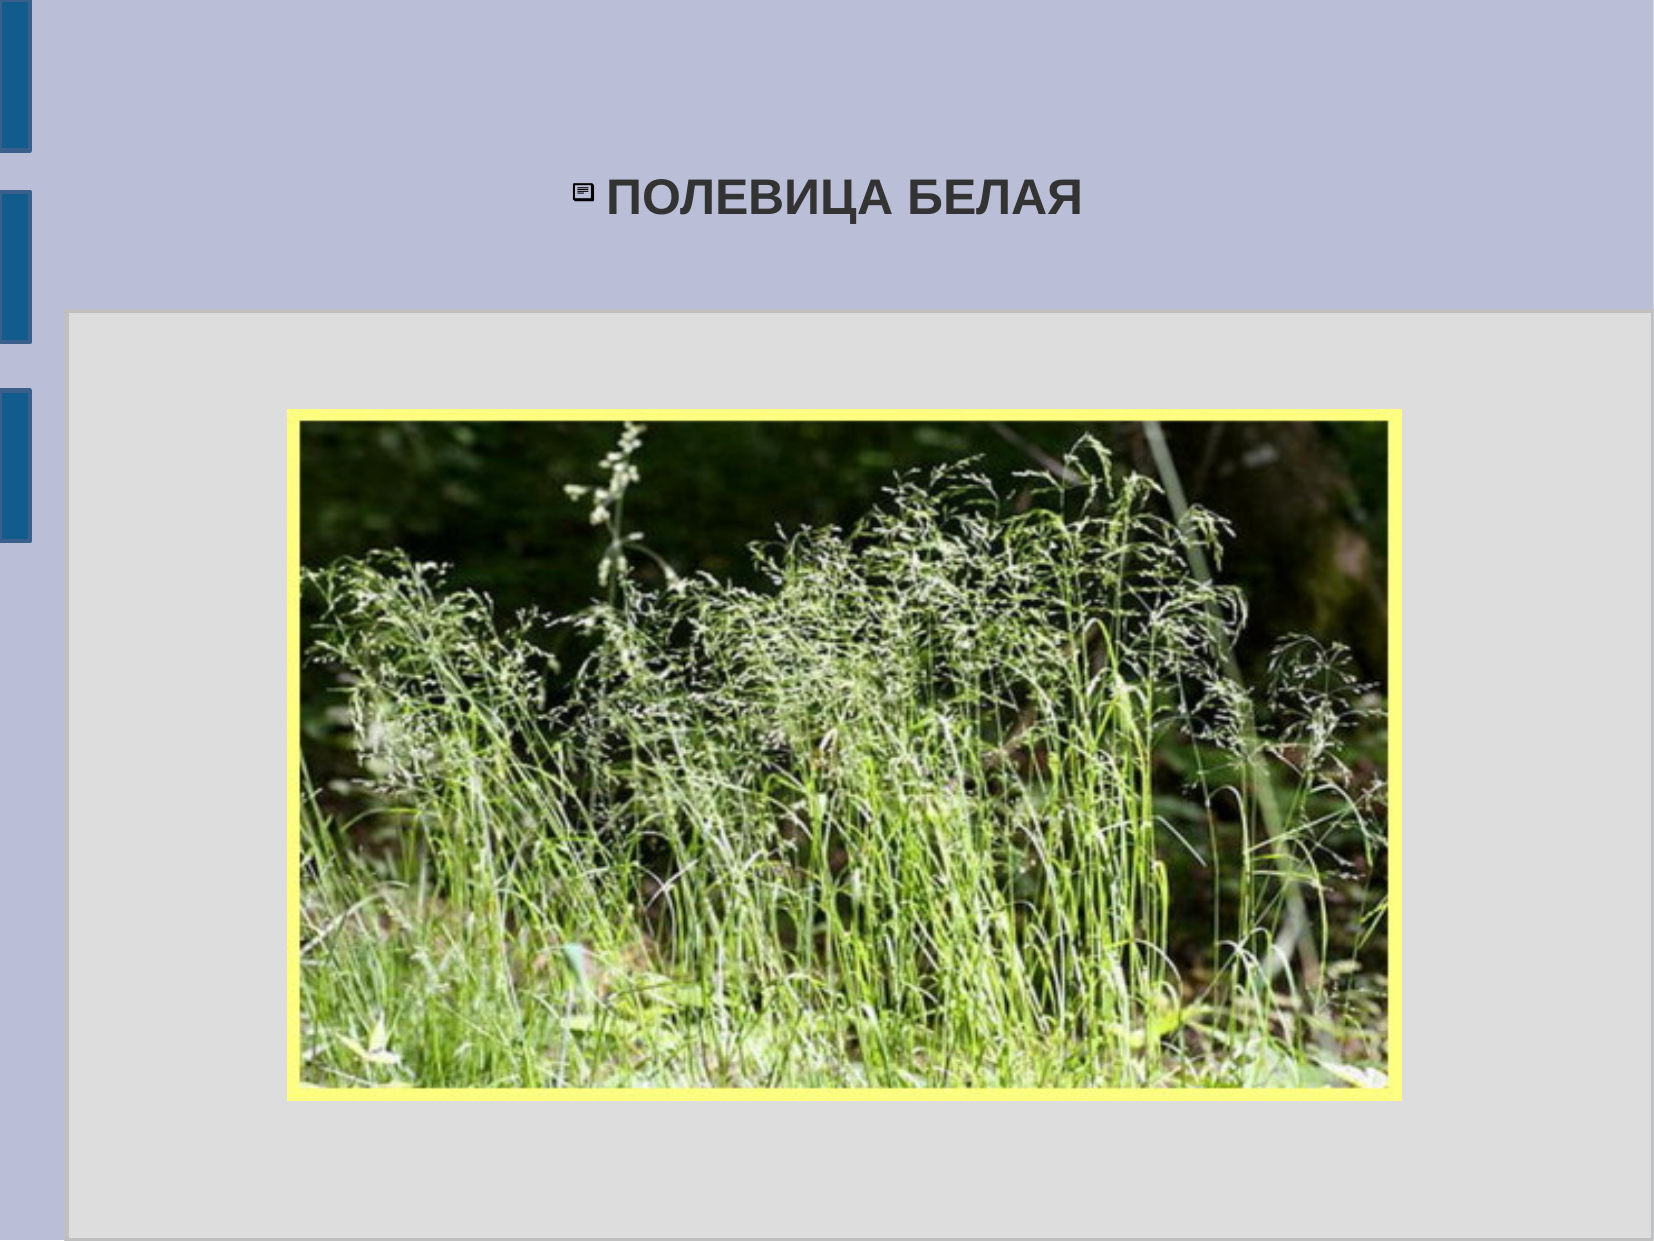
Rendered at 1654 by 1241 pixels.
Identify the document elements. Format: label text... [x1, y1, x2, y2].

picture [287, 408, 1402, 1101]
title ПОЛЕВИЦА БЕЛАЯ [121, 91, 1534, 299]
